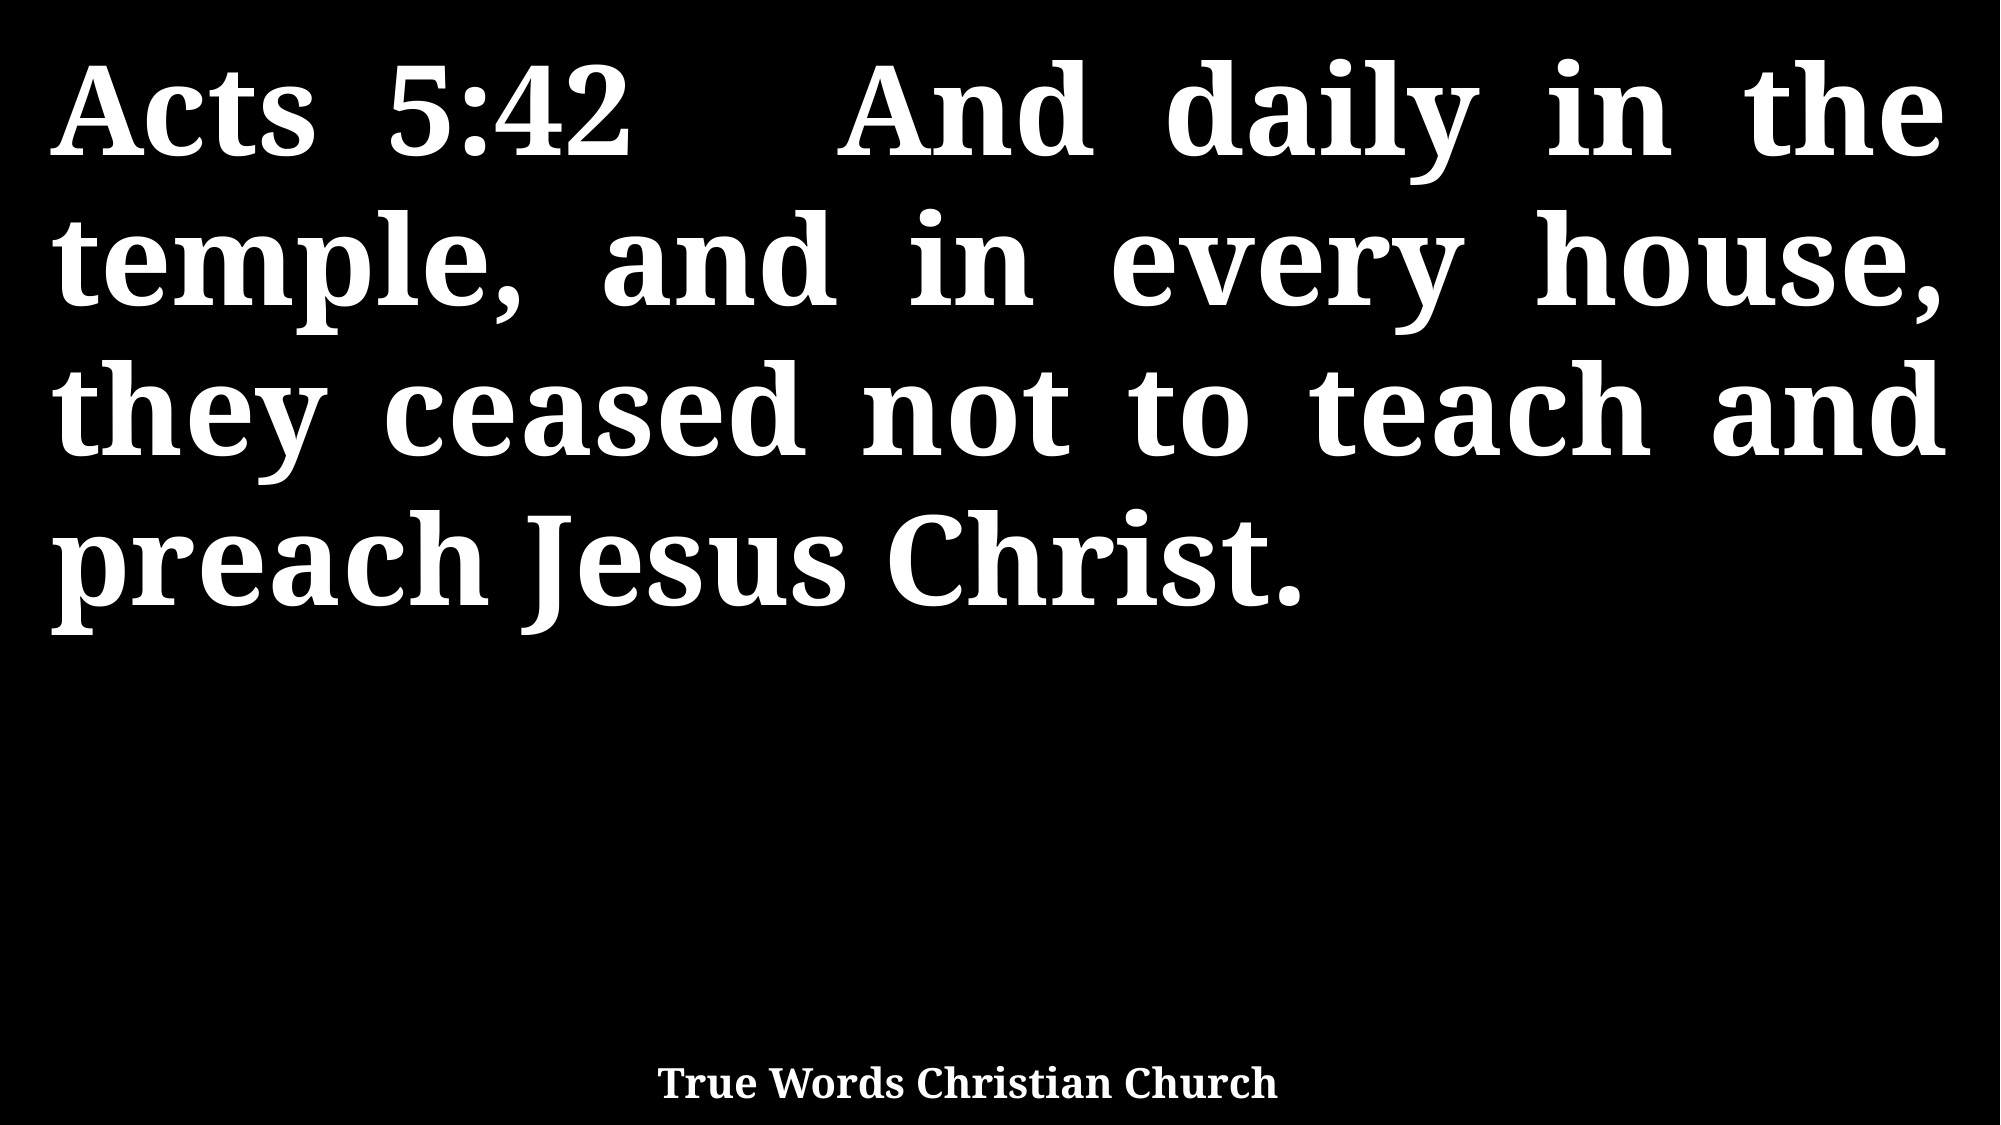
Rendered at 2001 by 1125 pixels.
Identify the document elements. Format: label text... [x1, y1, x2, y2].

text_box True Words Christian Church [642, 1049, 1294, 1114]
text_box Acts 5:42 And daily in the temple, and in every house, they ceased not to teach and preach Jesus Christ. [35, 23, 1965, 638]
